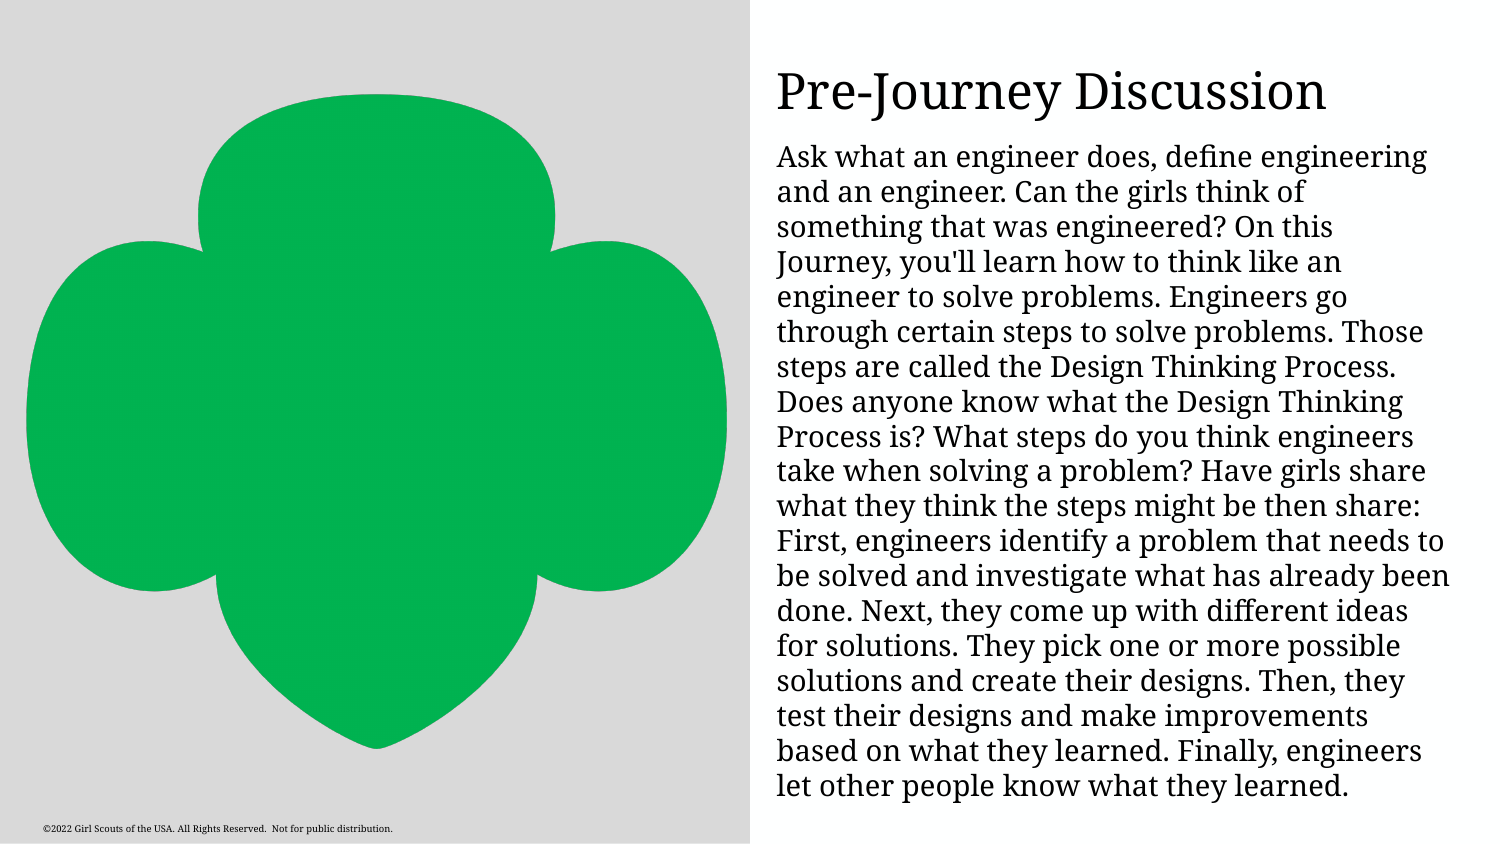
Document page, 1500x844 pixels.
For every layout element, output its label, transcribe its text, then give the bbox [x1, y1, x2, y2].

title Pre-Journey Discussion [776, 42, 1472, 128]
list Ask what an engineer does, define engineering and an engineer. Can the girls think of something that was engineered? On this Journey, you'll learn how to think like an engineer to solve problems. Engineers go through certain steps to solve problems. Those steps are called the Design Thinking Process. Does anyone know what the Design Thinking Process is? What steps do you think engineers take when solving a problem? Have girls share what they think the steps might be then share: First, engineers identify a problem that needs to be solved and investigate what has already been done. Next, they come up with different ideas for solutions. They pick one or more possible solutions and create their designs. Then, they test their designs and make improvements based on what they learned. Finally, engineers let other people know what they learned. [776, 130, 1471, 740]
footer ©2022 Girl Scouts of the USA. All Rights Reserved. Not for public distribution. [28, 818, 959, 844]
picture [23, 68, 730, 775]
